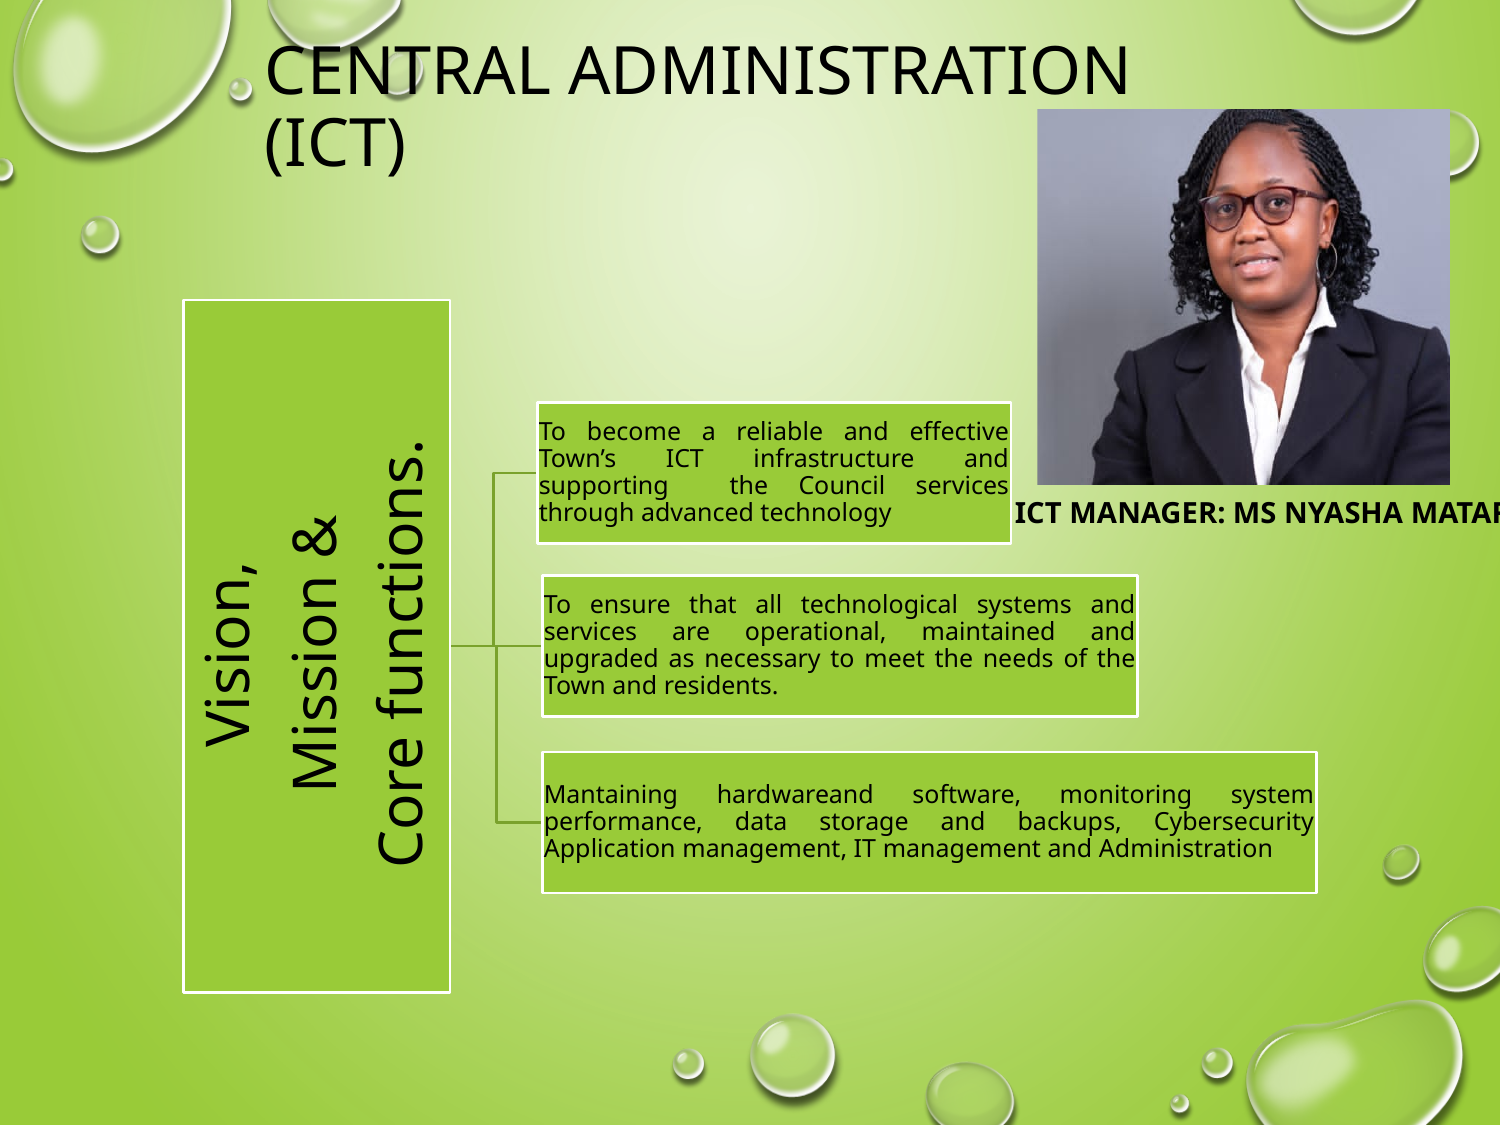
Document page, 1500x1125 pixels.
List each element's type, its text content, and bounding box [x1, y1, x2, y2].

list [74, 274, 1426, 1018]
text_box ICT MANAGER: MS NYASHA MATARE [1430, 487, 1500, 538]
title Central Administration (ICT) [249, 2, 1403, 216]
picture [0, 0, 1500, 1125]
